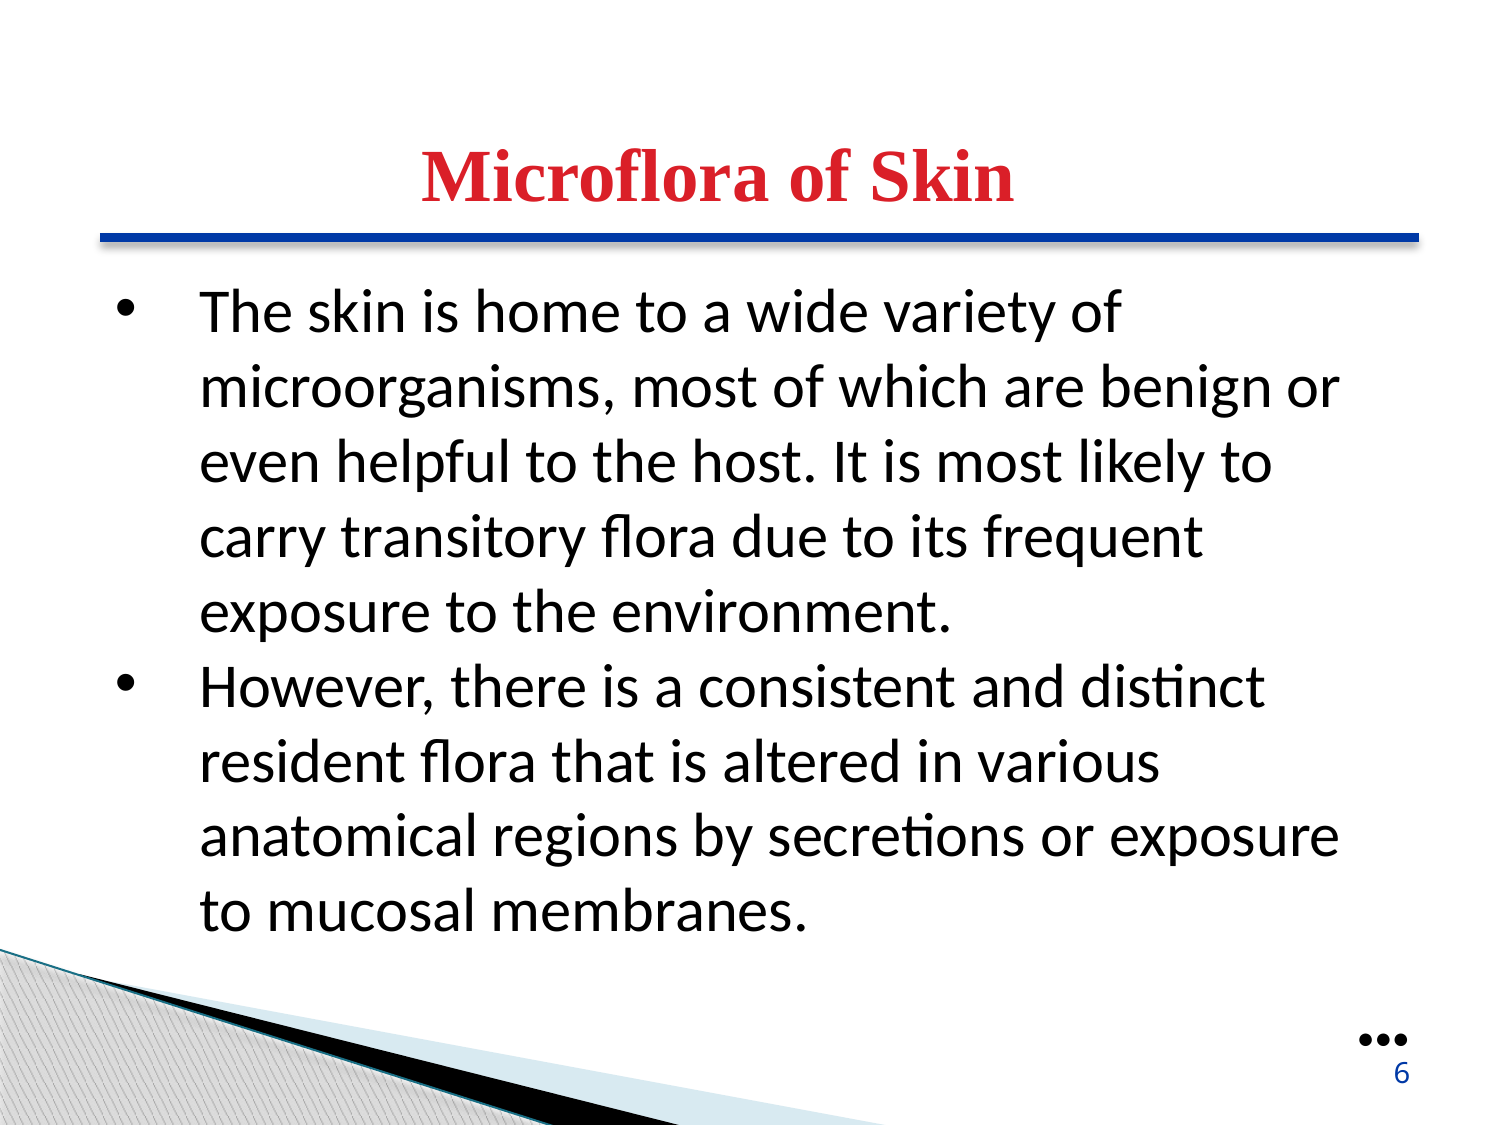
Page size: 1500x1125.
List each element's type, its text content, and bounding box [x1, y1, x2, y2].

text_box ●●● 6 [1074, 1012, 1425, 1073]
text_box The skin is home to a wide variety of microorganisms, most of which are benign or even helpful to the host. It is most likely to carry transitory flora due to its frequent exposure to the environment. However, there is a consistent and distinct resident flora that is altered in various anatomical regions by secretions or exposure to mucosal membranes. [99, 262, 1400, 952]
text_box Microflora of Skin [0, 118, 1438, 224]
